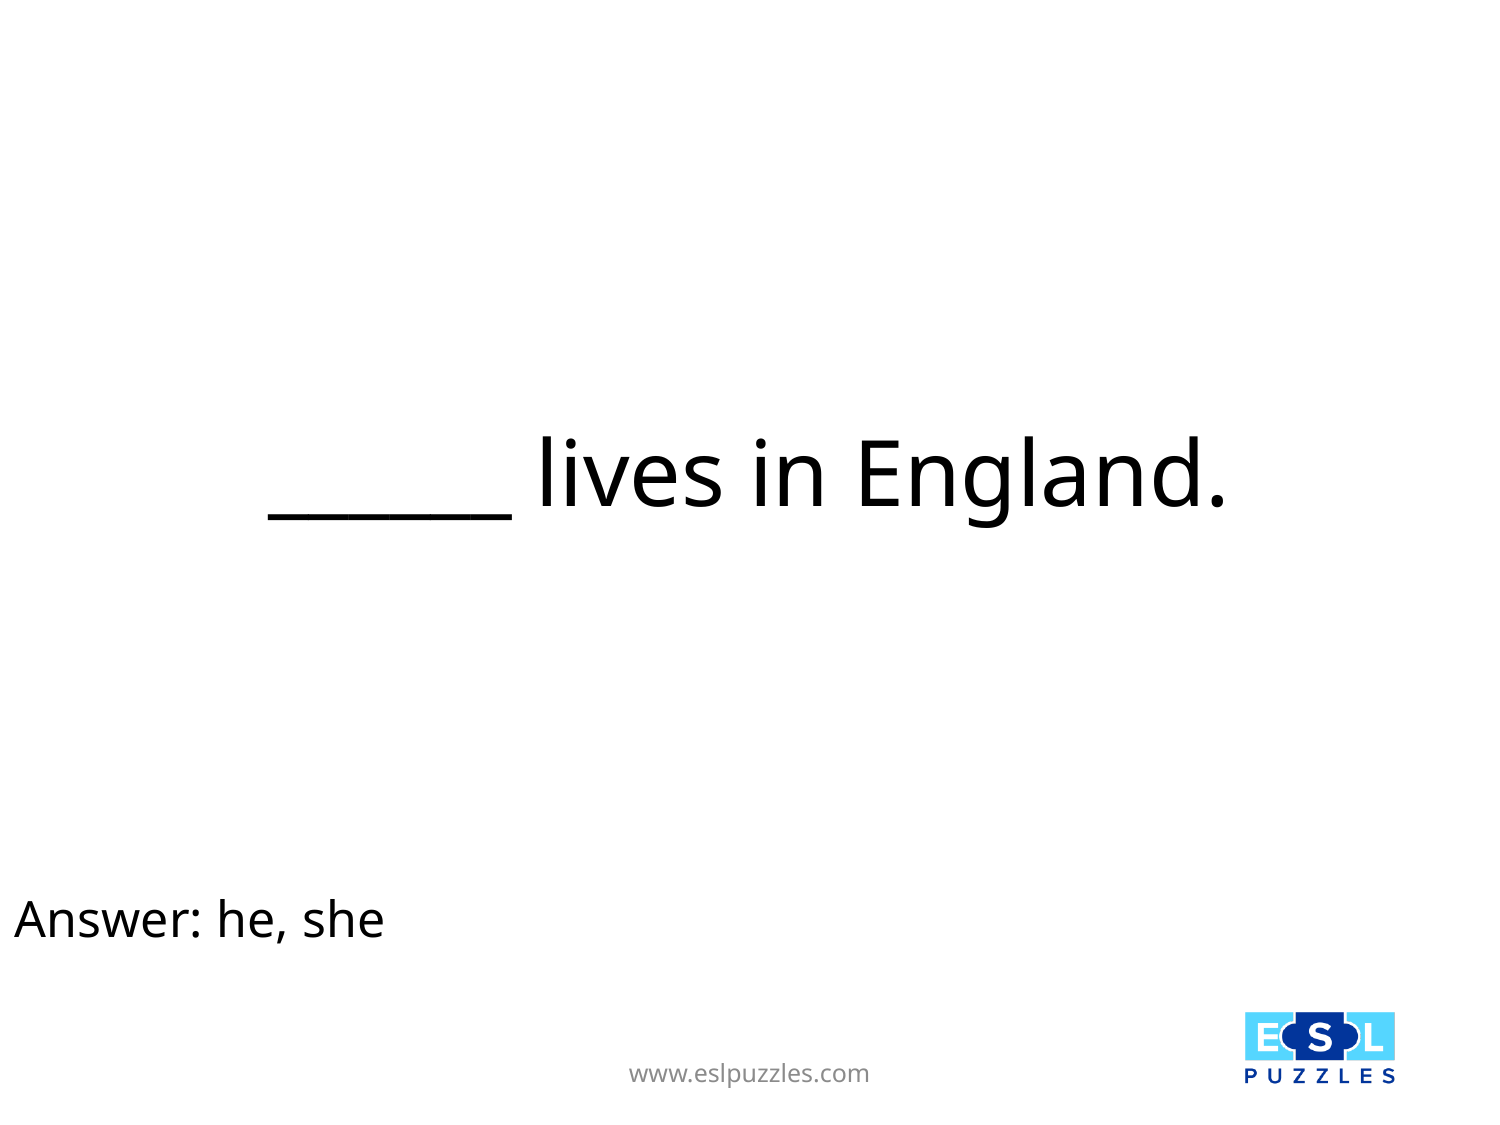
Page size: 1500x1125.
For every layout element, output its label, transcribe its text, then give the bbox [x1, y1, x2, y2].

title ______ lives in England. [0, 349, 1500, 591]
picture [1139, 925, 1500, 1125]
footer www.eslpuzzles.com [512, 1042, 988, 1103]
text_box Answer: he, she [0, 796, 1500, 1038]
